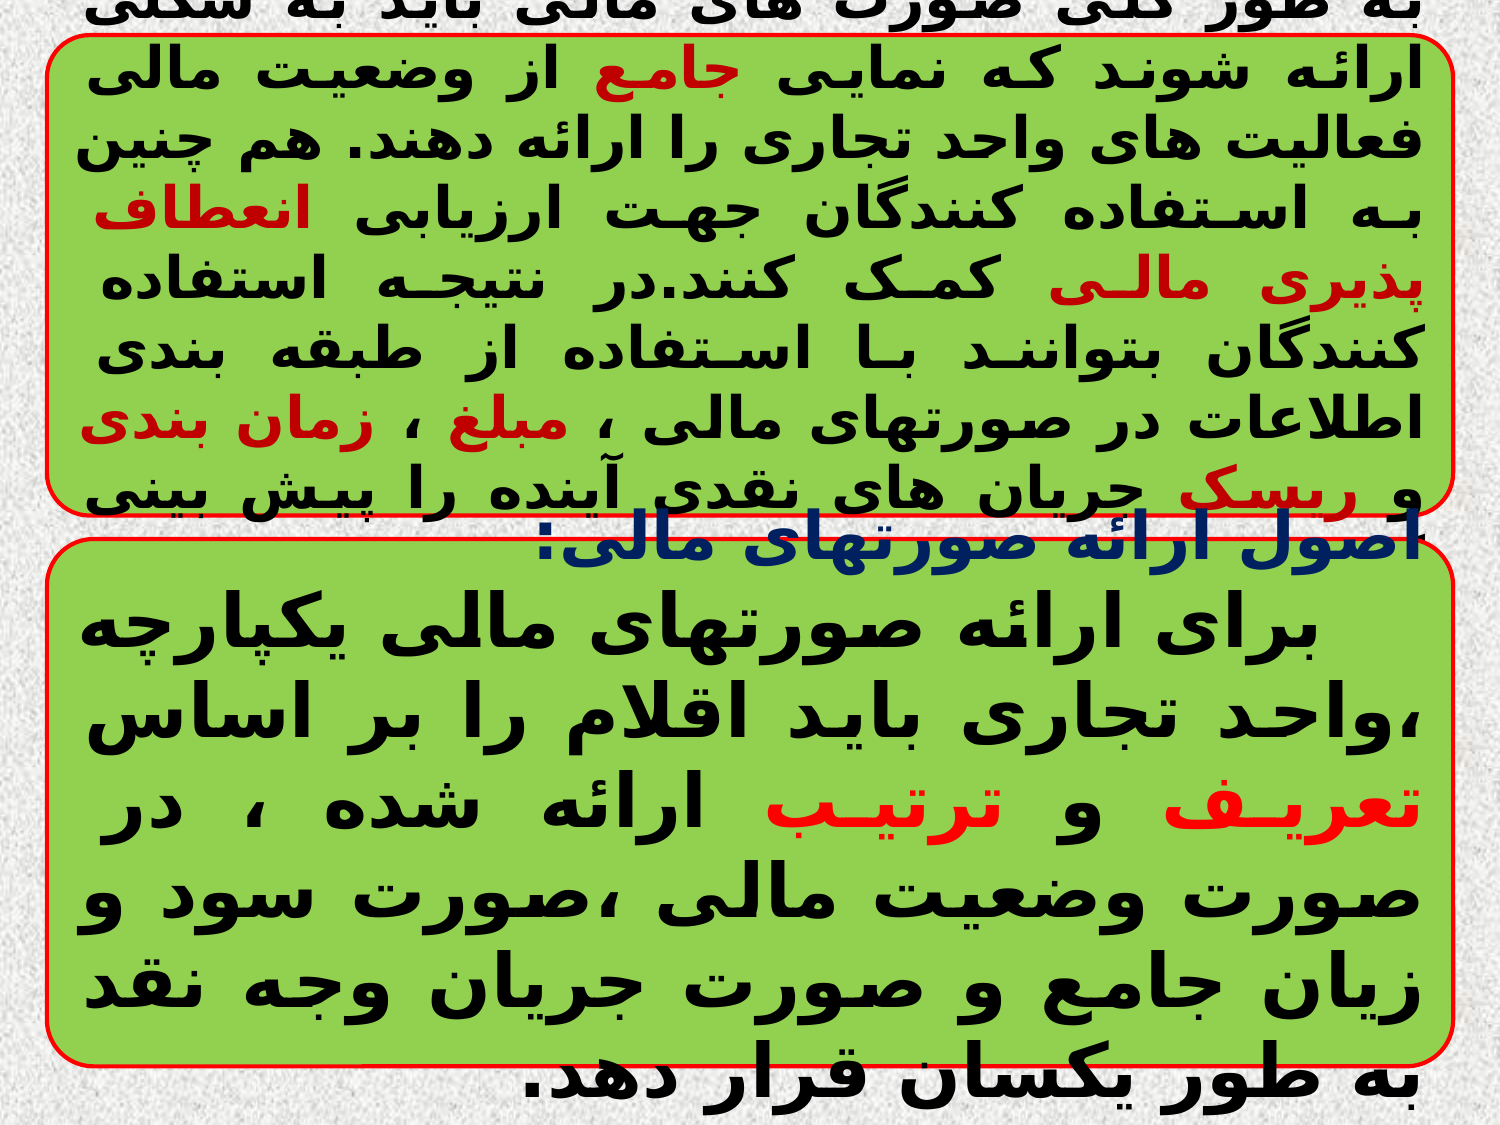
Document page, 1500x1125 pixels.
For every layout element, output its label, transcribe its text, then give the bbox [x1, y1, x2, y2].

text_box اصول ارائه صورتهای مالی: برای ارائه صورتهای مالی یکپارچه ،واحد تجاری باید اقلام را بر اساس تعریف و ترتیب ارائه شده ، در صورت وضعیت مالی ،صورت سود و زیان جامع و صورت جریان وجه نقد به طور یکسان قرار دهد. [44, 536, 1456, 1069]
text_box به طور کلی صورت های مالی باید به شکلی ارائه شوند که نمایی جامع از وضعیت مالی فعالیت های واحد تجاری را ارائه دهند. هم چنین به استفاده کنندگان جهت ارزیابی انعطاف پذیری مالی کمک کنند.در نتیجه استفاده کنندگان بتوانند با استفاده از طبقه بندی اطلاعات در صورتهای مالی ، مبلغ ، زمان بندی و ریسک جریان های نقدی آینده را پیش بینی کنند. [44, 32, 1456, 518]
picture [0, 0, 1500, 1125]
